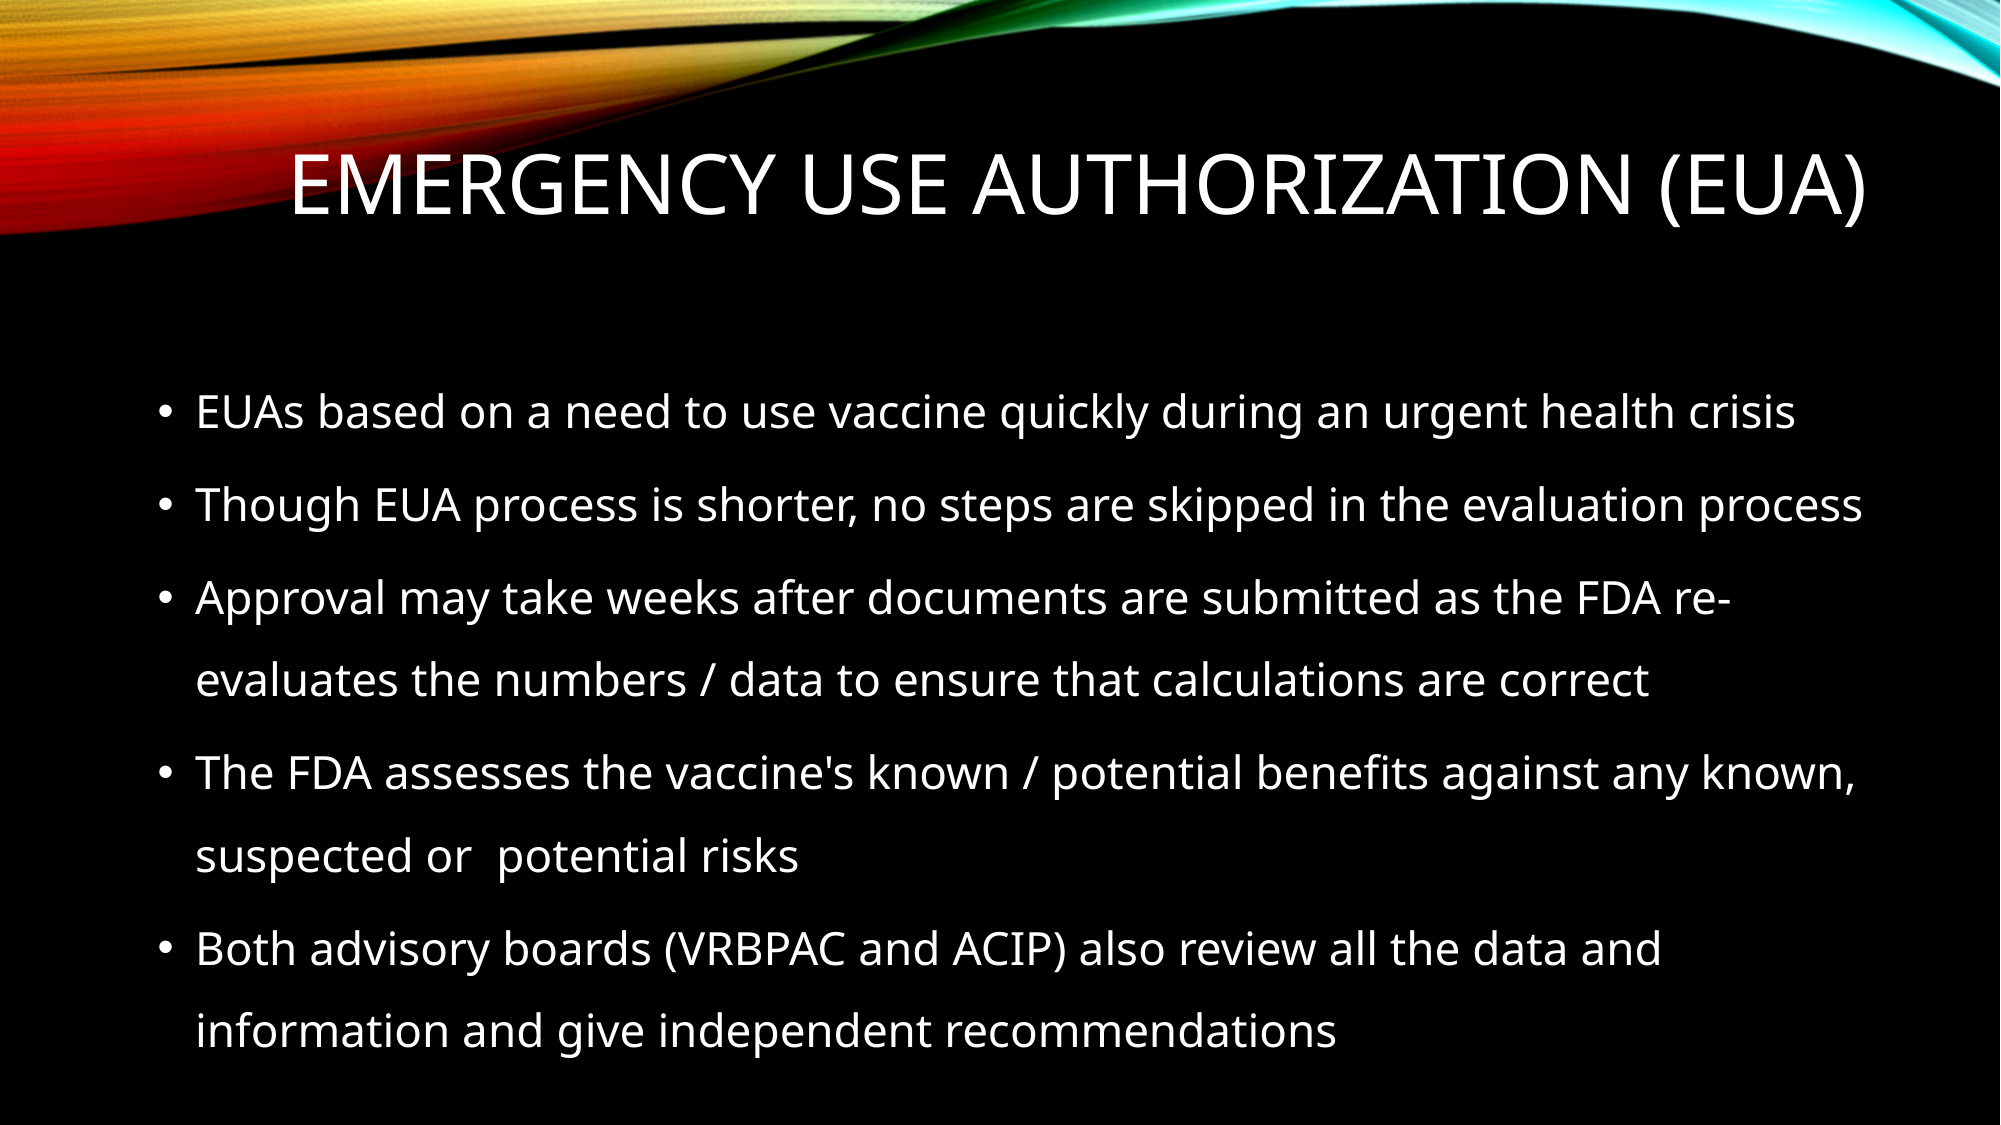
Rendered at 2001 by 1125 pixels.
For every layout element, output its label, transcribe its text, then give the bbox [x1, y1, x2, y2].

title Emergency use authorization (EUA) [199, 111, 1884, 263]
list EUAs based on a need to use vaccine quickly during an urgent health crisis Though EUA process is shorter, no steps are skipped in the evaluation process Approval may take weeks after documents are submitted as the FDA re-evaluates the numbers / data to ensure that calculations are correct The FDA assesses the vaccine's known / potential benefits against any known, suspected or potential risks Both advisory boards (VRBPAC and ACIP) also review all the data and information and give independent recommendations [67, 348, 1932, 1125]
picture [0, 0, 2000, 237]
